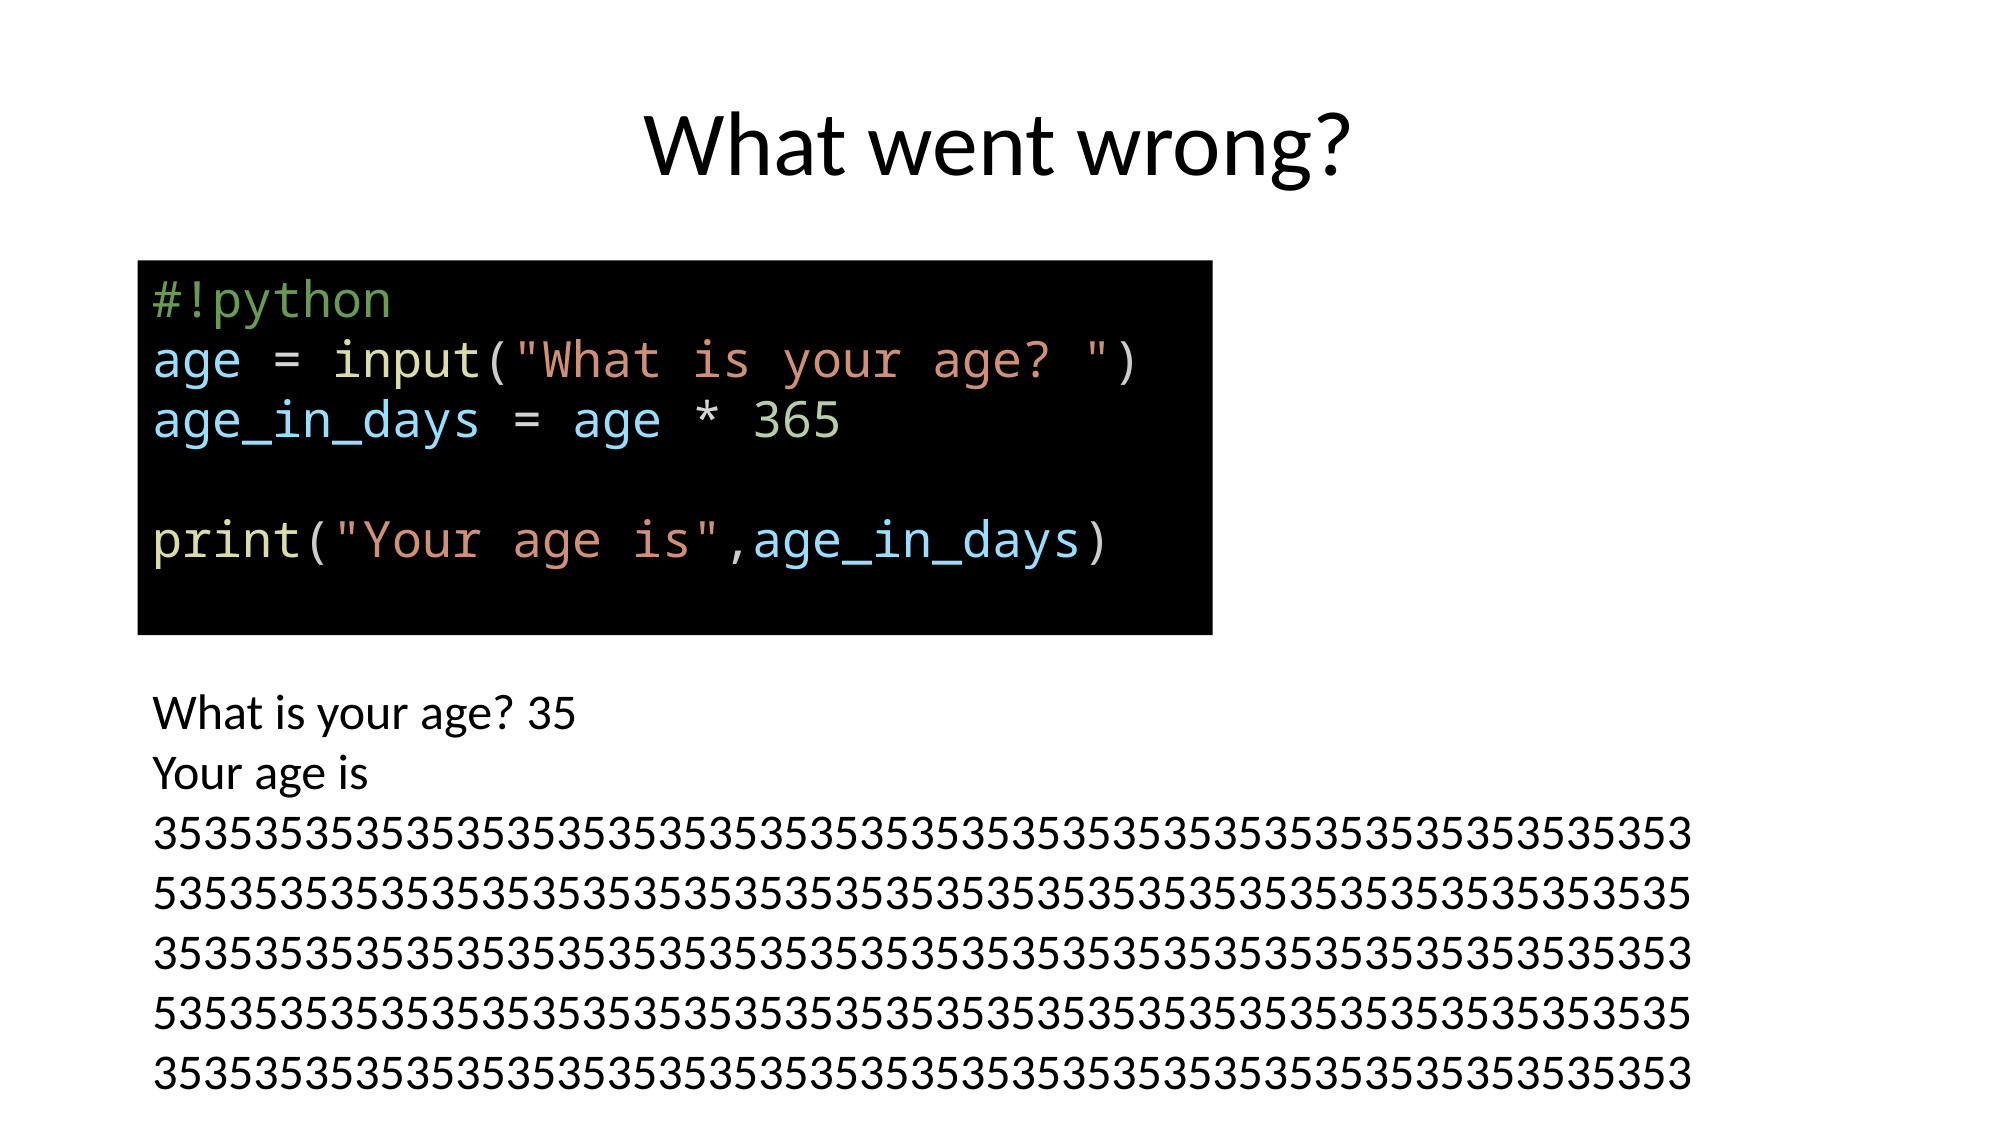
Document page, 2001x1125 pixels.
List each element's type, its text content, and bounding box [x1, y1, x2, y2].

title What went wrong? [99, 45, 1900, 233]
text_box What is your age? 35 Your age is 35353535353535353535353535353535353535353535353535353535353535353535353535353535353535353535353535353535353535353535353535353535353535353535353535353535353535353535353535353535353535353535353535353535353535353535353535353535353535353535353535353535353535353535353535353535353535353535353535353535353535353 [137, 672, 1733, 1108]
text_box #!python age = input("What is your age? ") age_in_days = age * 365 print("Your age is",age_in_days) [137, 260, 1213, 636]
